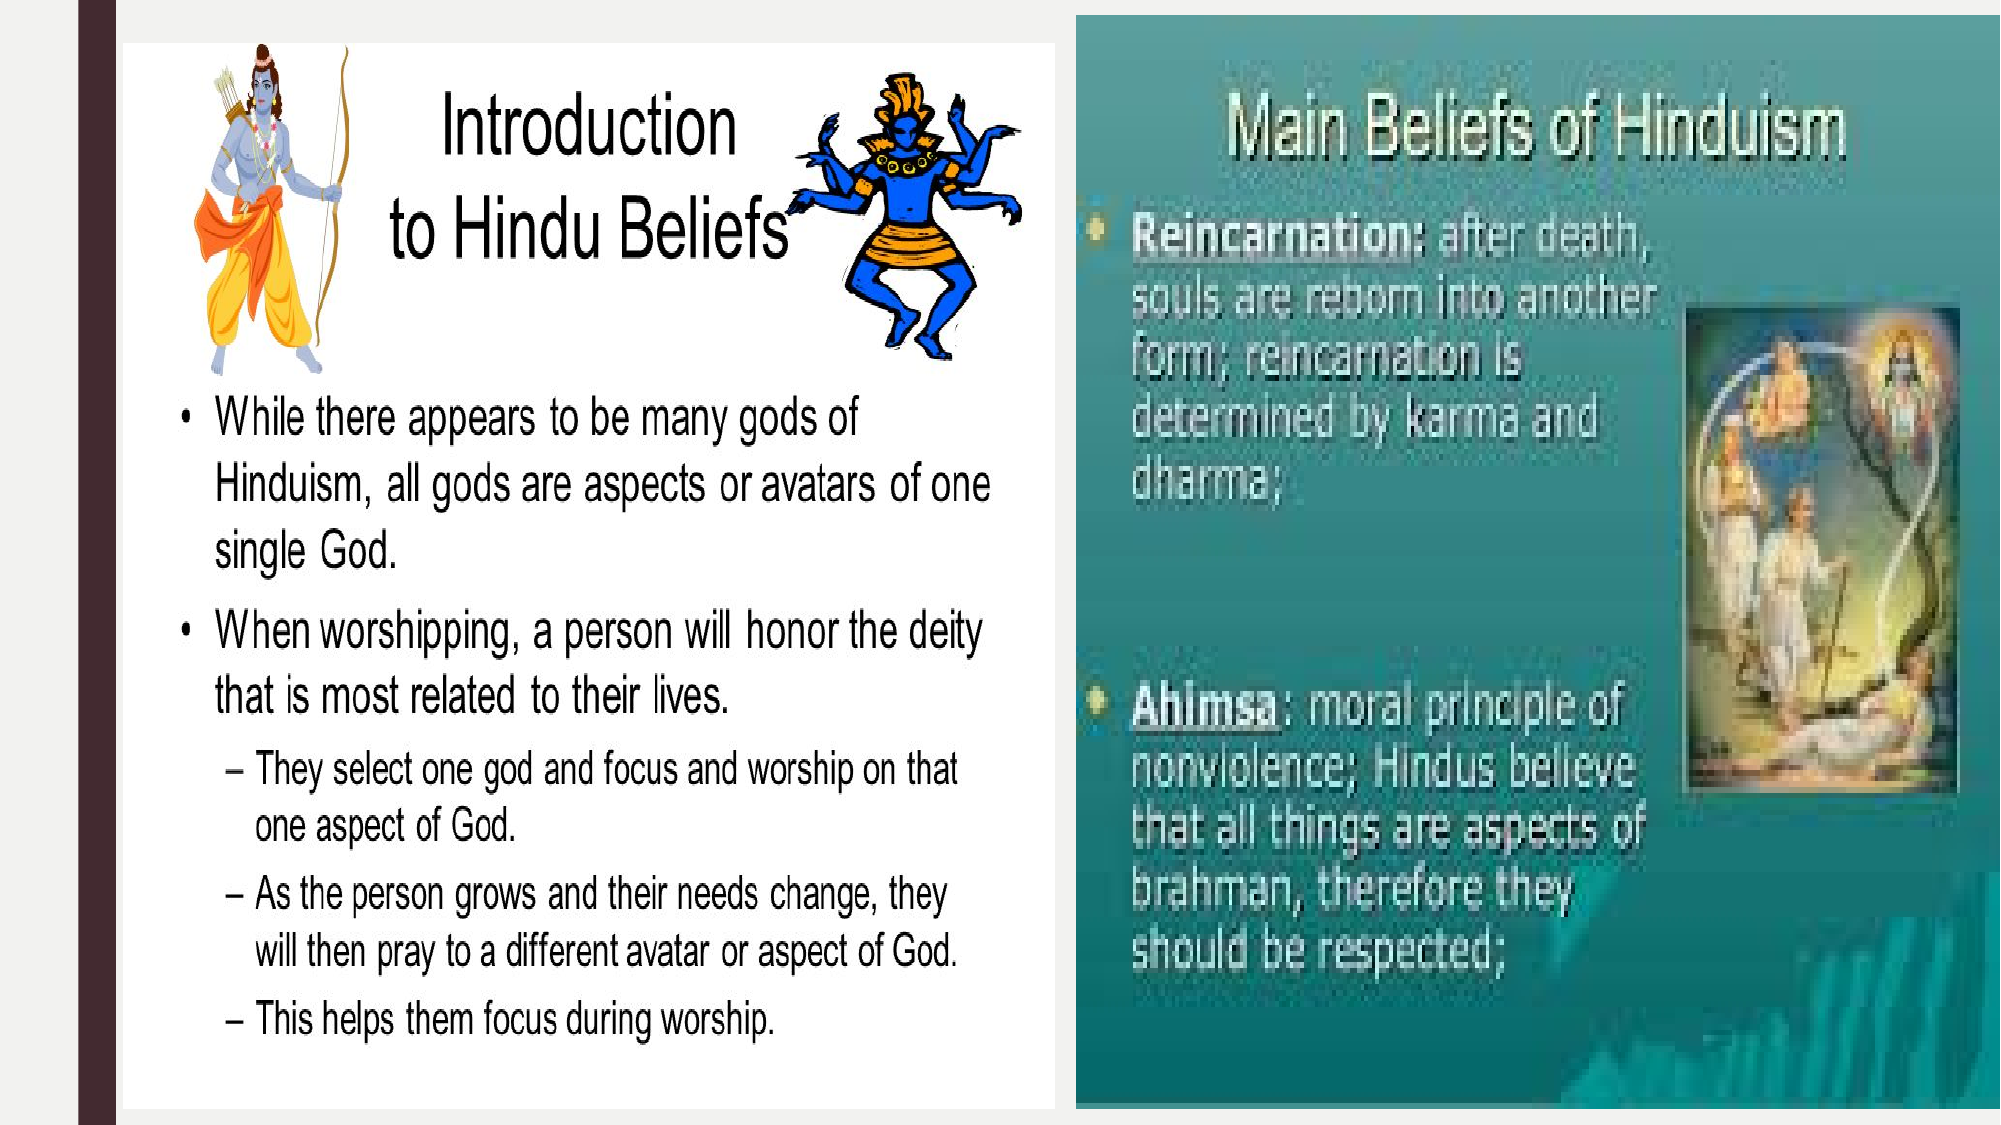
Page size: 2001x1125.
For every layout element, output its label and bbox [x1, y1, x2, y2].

list [1076, 15, 2000, 1109]
list [123, 43, 1055, 1109]
